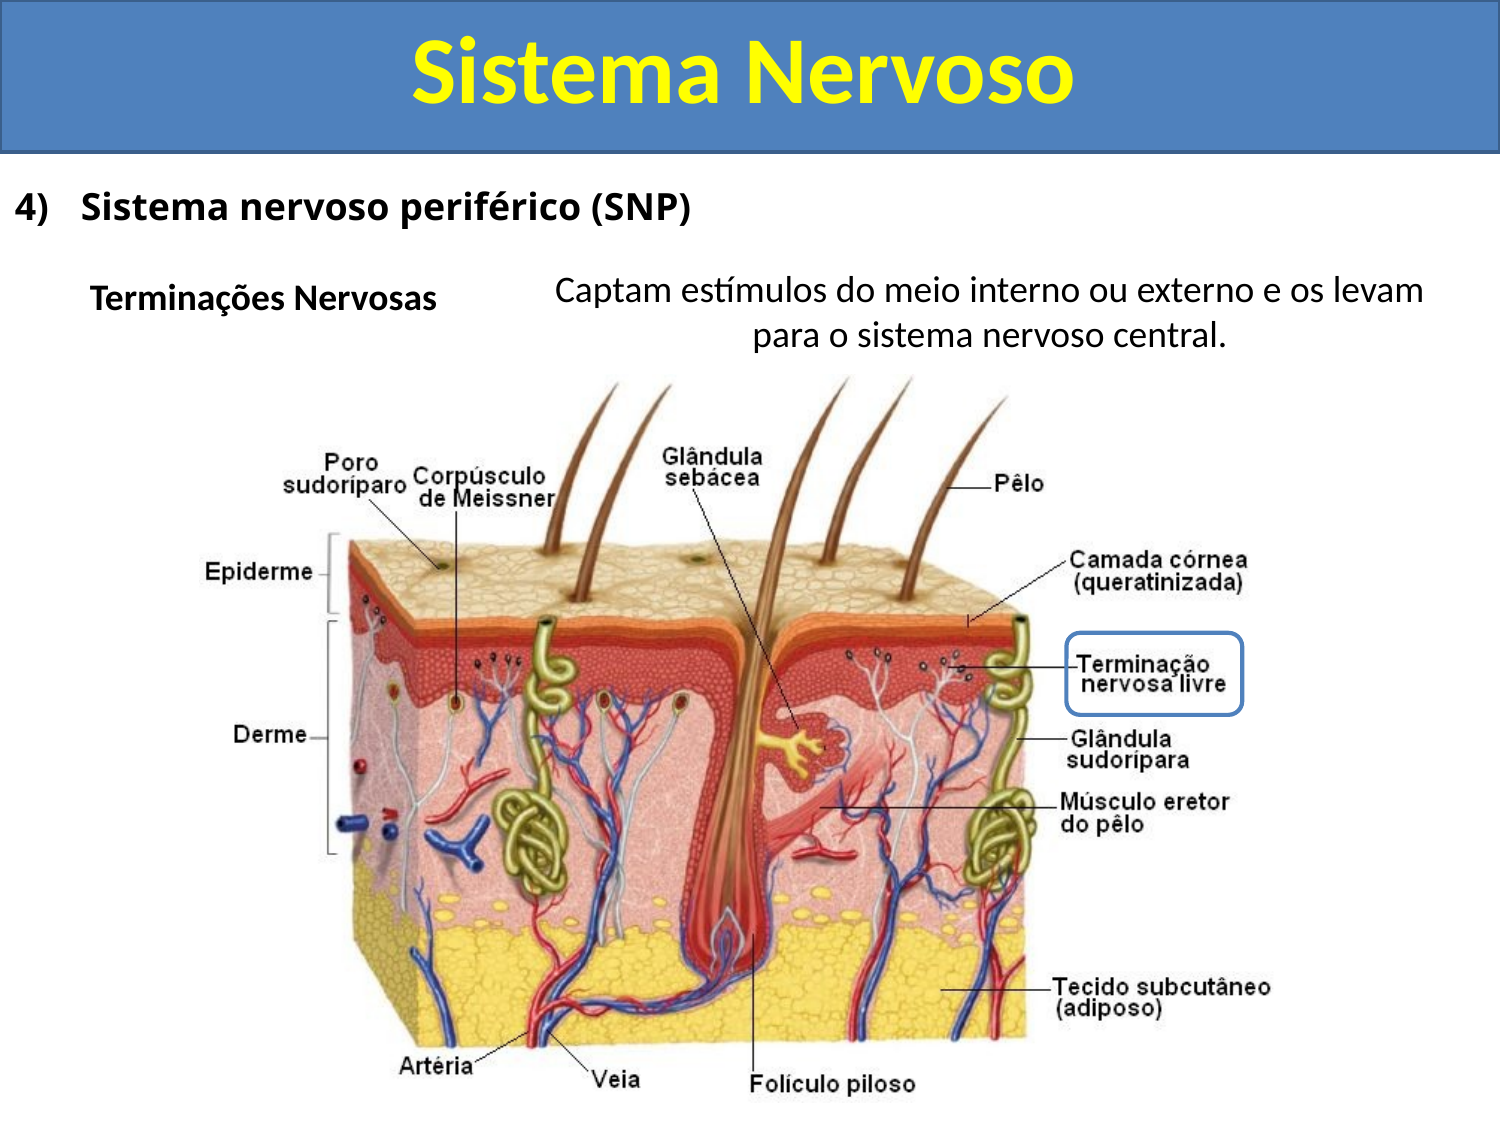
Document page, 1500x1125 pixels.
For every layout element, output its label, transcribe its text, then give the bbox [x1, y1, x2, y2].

text_box Sistema Nervoso [58, 0, 1430, 130]
text_box Sistema nervoso periférico (SNP) Terminações Nervosas [0, 175, 1465, 551]
text_box [0, 0, 1500, 154]
text_box Captam estímulos do meio interno ou externo e os levam para o sistema nervoso central. [538, 257, 1442, 363]
picture [198, 374, 1278, 1103]
